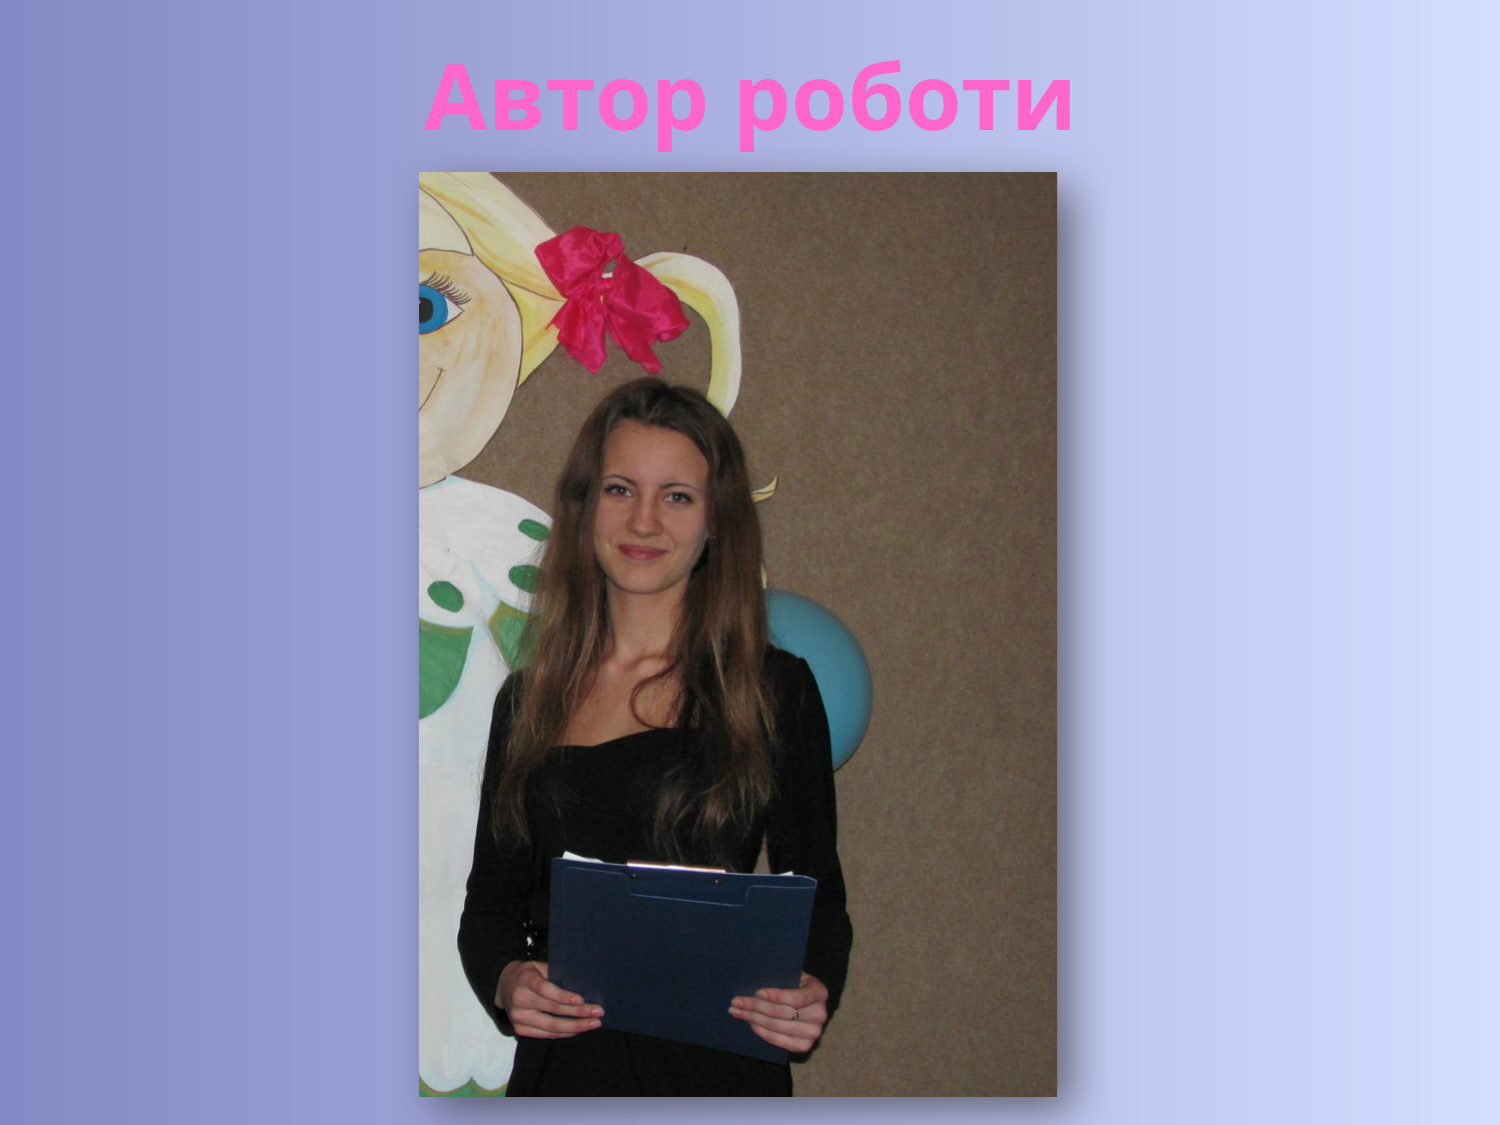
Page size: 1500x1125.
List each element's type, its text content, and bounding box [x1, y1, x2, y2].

picture [418, 172, 1058, 1097]
title Автор роботи [76, 0, 1427, 188]
